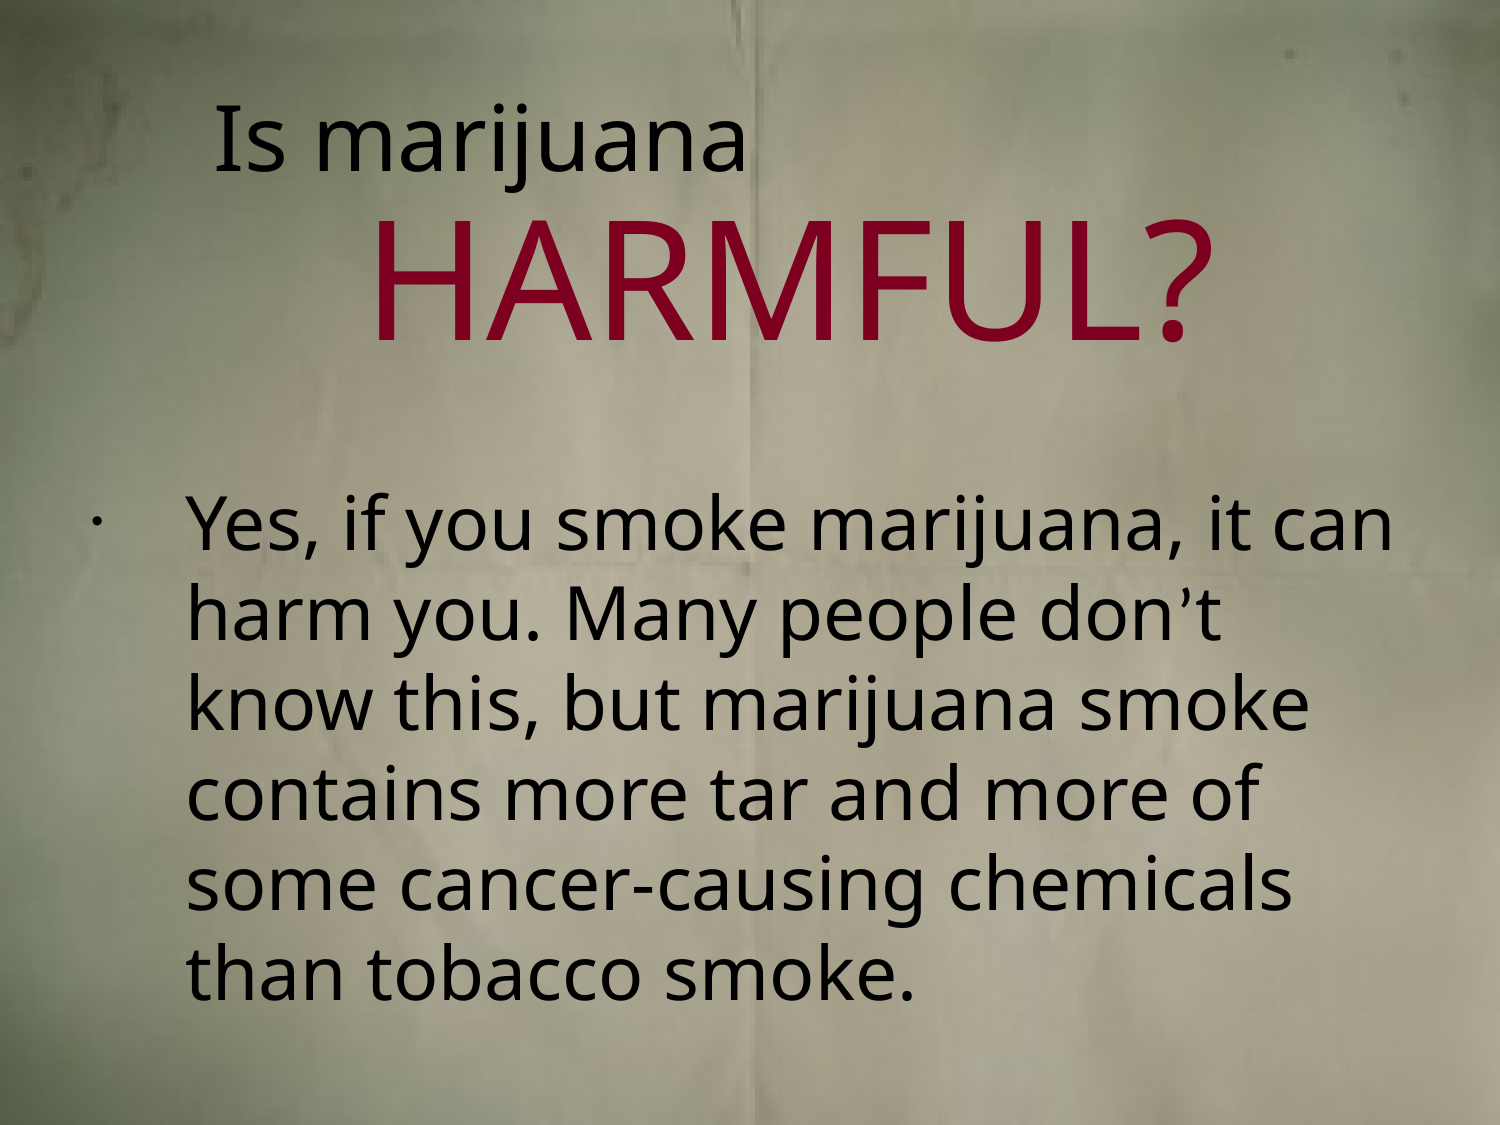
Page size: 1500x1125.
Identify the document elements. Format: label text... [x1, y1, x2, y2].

picture [0, 0, 1500, 1125]
text_box HARMFUL? [348, 184, 1323, 452]
title Is marijuana [102, 72, 886, 260]
text_box Yes, if you smoke marijuana, it can harm you. Many people don’t know this, but marijuana smoke contains more tar and more of some cancer-causing chemicals than tobacco smoke. [76, 468, 1427, 977]
